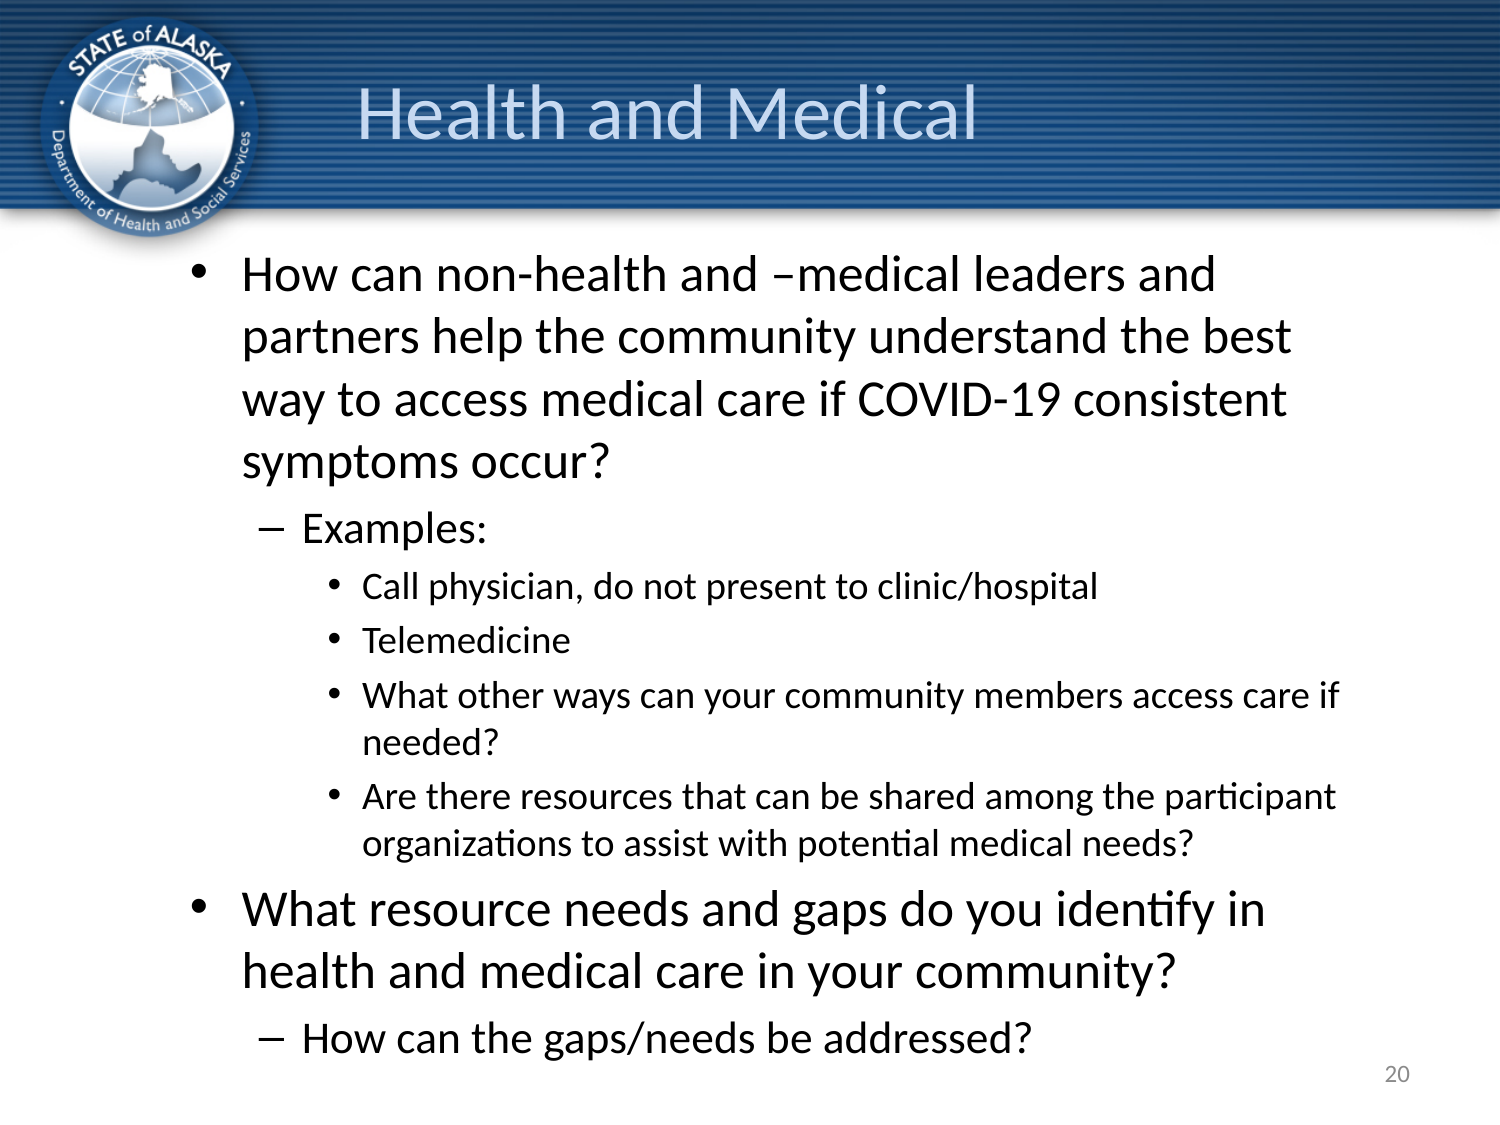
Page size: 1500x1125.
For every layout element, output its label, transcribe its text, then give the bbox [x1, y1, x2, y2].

picture [0, 0, 1500, 268]
title Health and Medical [75, 52, 1263, 163]
list How can non-health and –medical leaders and partners help the community understand the best way to access medical care if COVID-19 consistent symptoms occur? Examples: Call physician, do not present to clinic/hospital Telemedicine What other ways can your community members access care if needed? Are there resources that can be shared among the participant organizations to assist with potential medical needs? What resource needs and gaps do you identify in health and medical care in your community? How can the gaps/needs be addressed? [174, 231, 1363, 1120]
slide_number 20 [1074, 1042, 1425, 1103]
